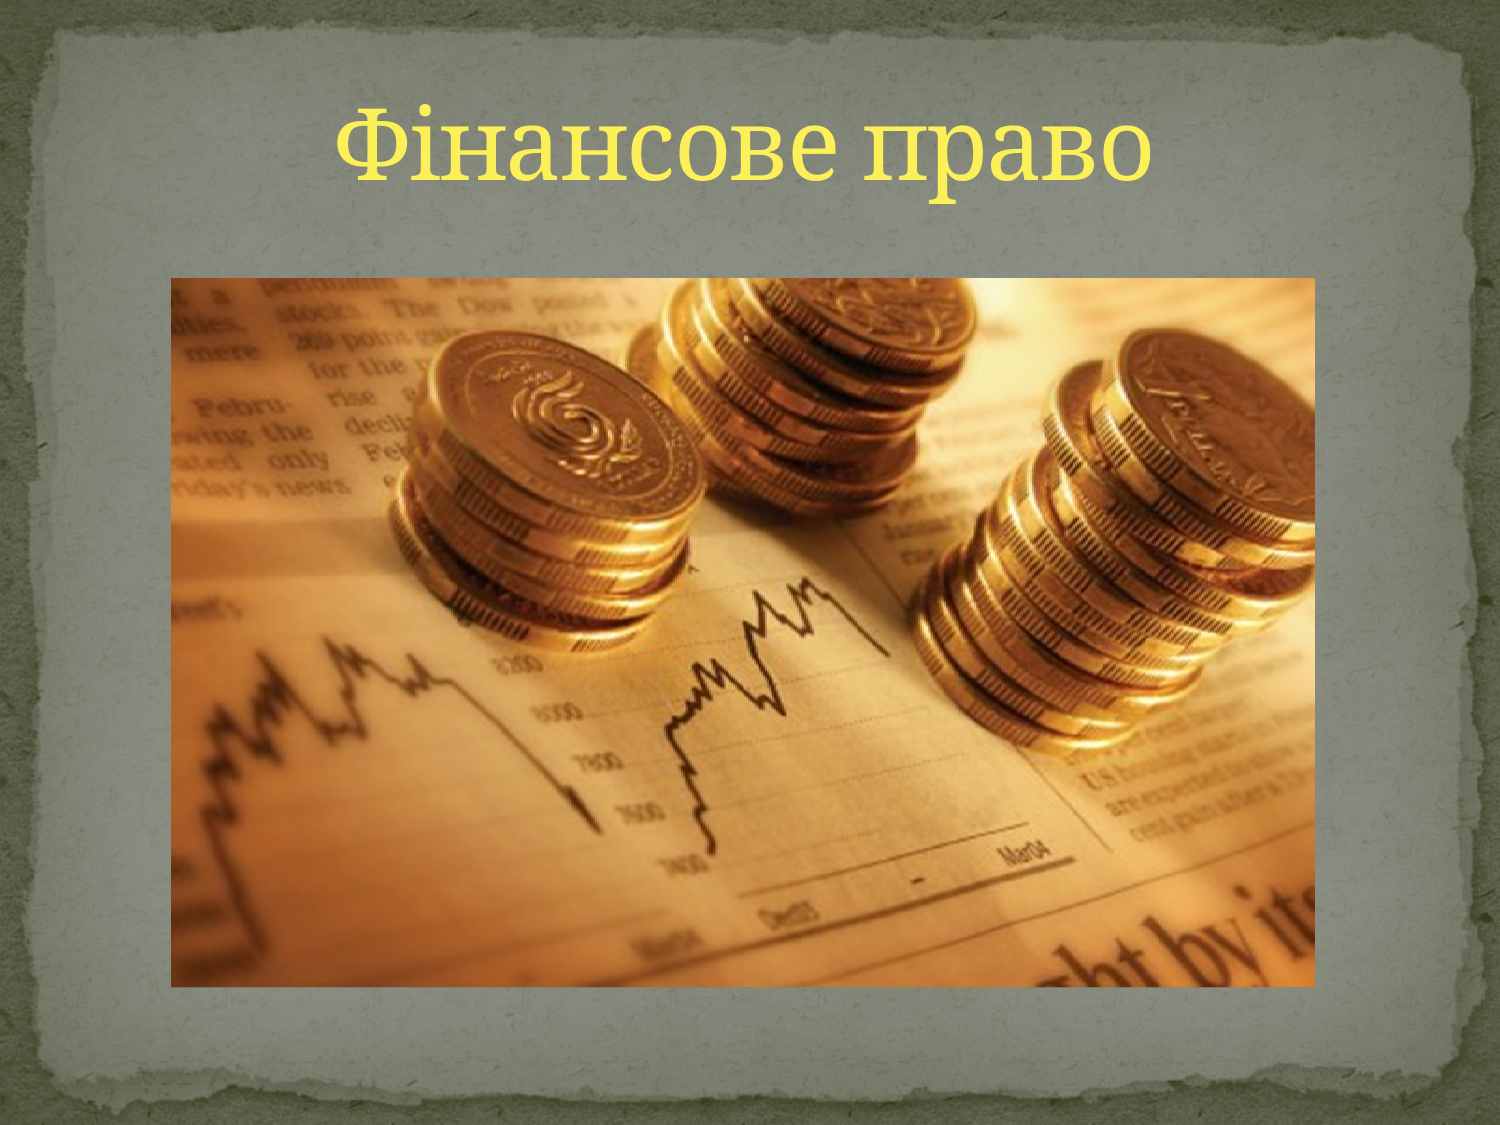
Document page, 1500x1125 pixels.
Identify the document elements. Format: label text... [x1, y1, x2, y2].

title Фінансове право [53, 0, 1438, 209]
picture [171, 278, 1317, 988]
